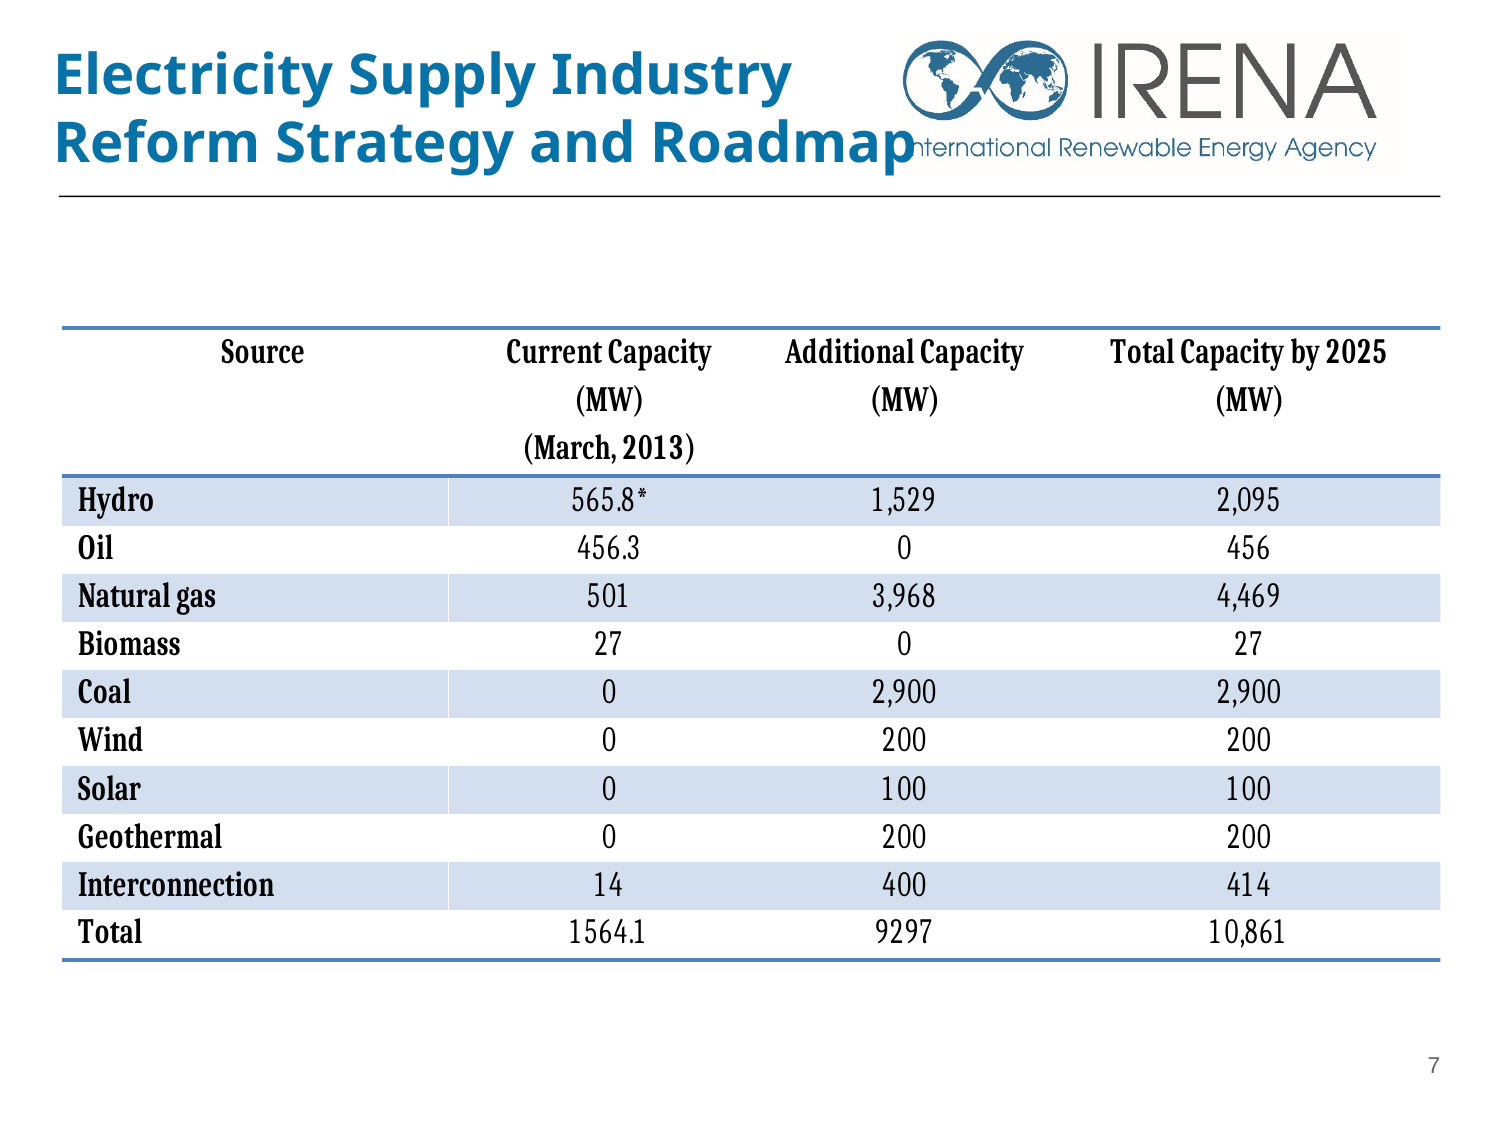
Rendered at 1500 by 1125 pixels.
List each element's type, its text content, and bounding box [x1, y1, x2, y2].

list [61, 325, 1441, 993]
title Electricity Supply Industry Reform Strategy and Roadmap [52, 66, 922, 147]
slide_number 7 [1322, 1050, 1441, 1101]
picture [903, 30, 1400, 176]
